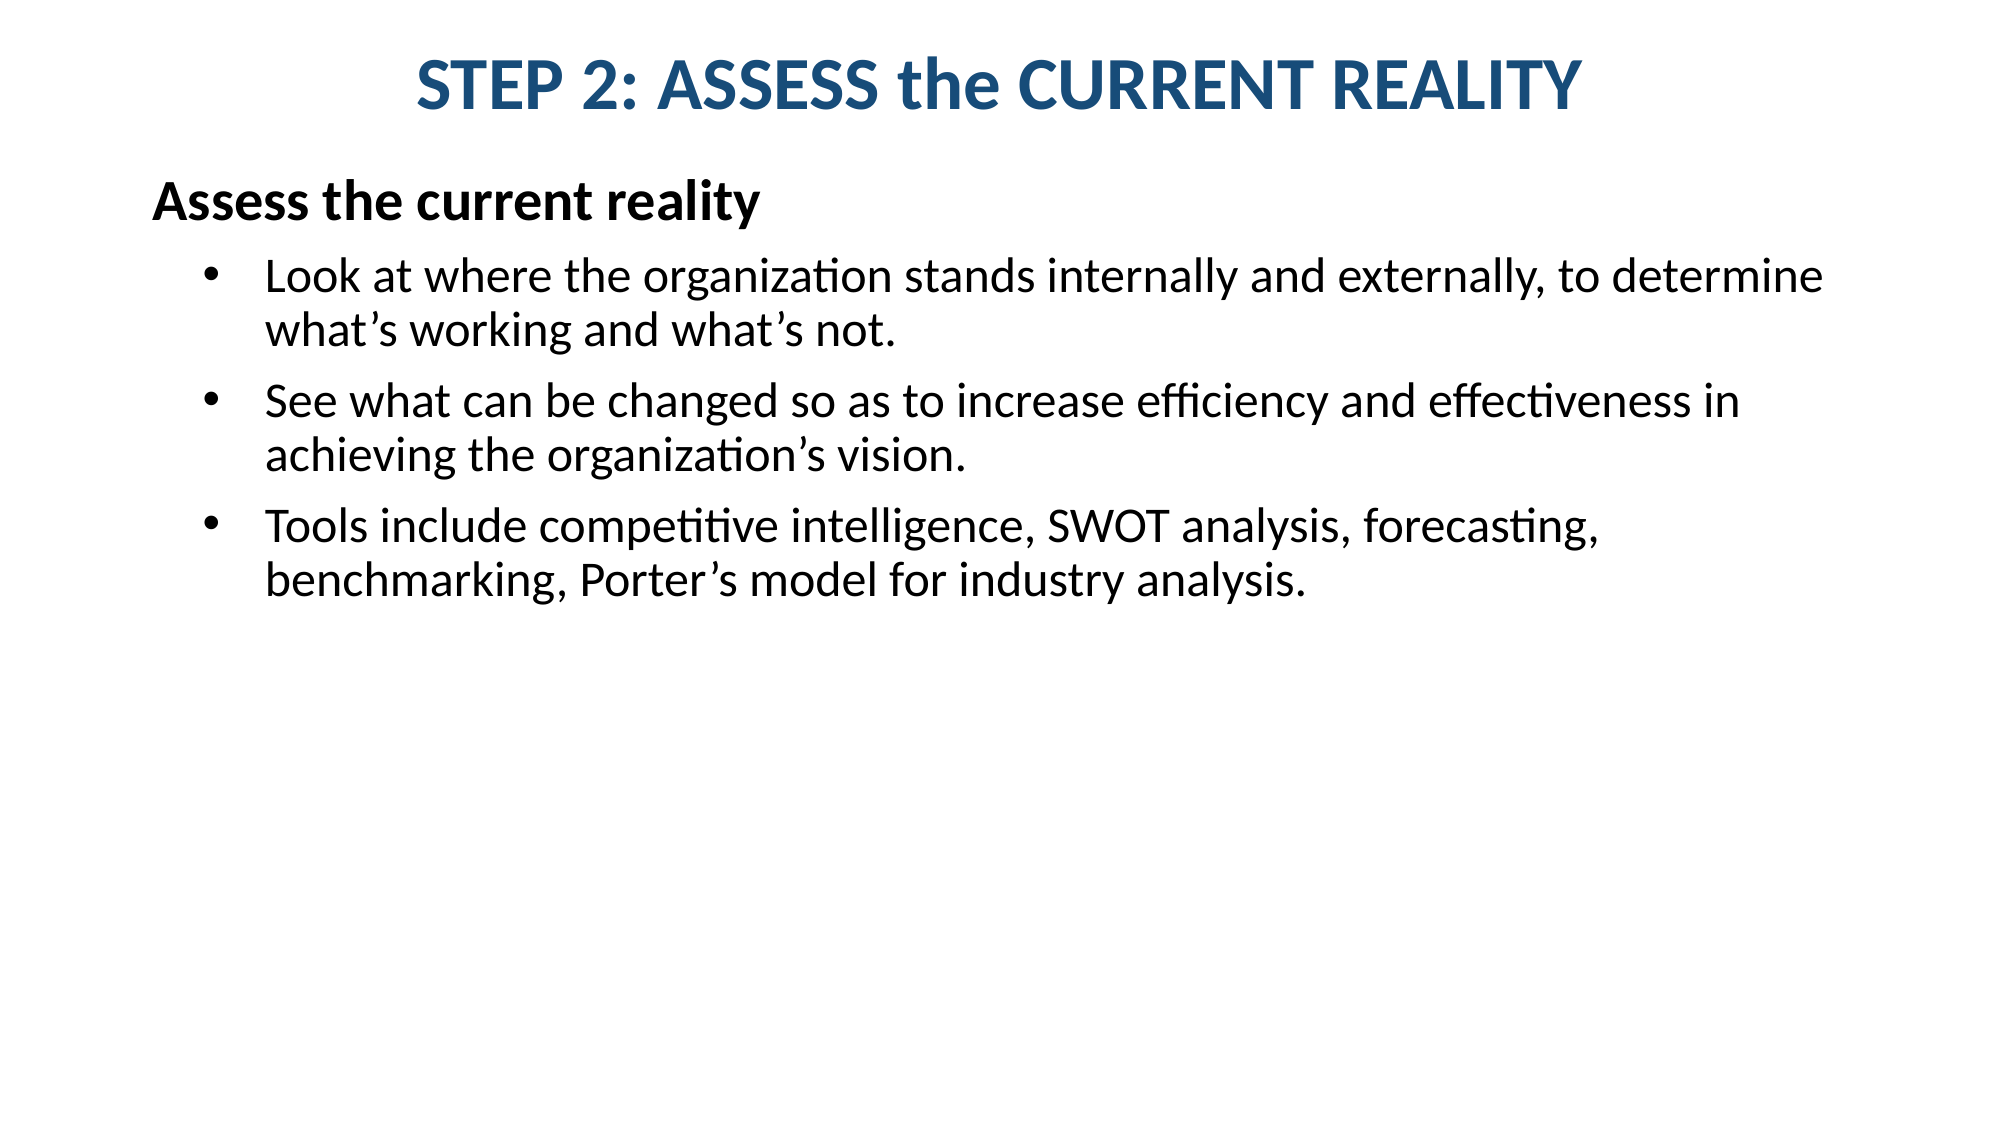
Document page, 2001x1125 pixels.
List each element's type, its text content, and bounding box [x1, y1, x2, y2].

title STEP 2: ASSESS the CURRENT REALITY [0, 37, 2000, 138]
list Assess the current reality Look at where the organization stands internally and externally, to determine what’s working and what’s not. See what can be changed so as to increase efficiency and effectiveness in achieving the organization’s vision. Tools include competitive intelligence, SWOT analysis, forecasting, benchmarking, Porter’s model for industry analysis. [99, 162, 1900, 1075]
